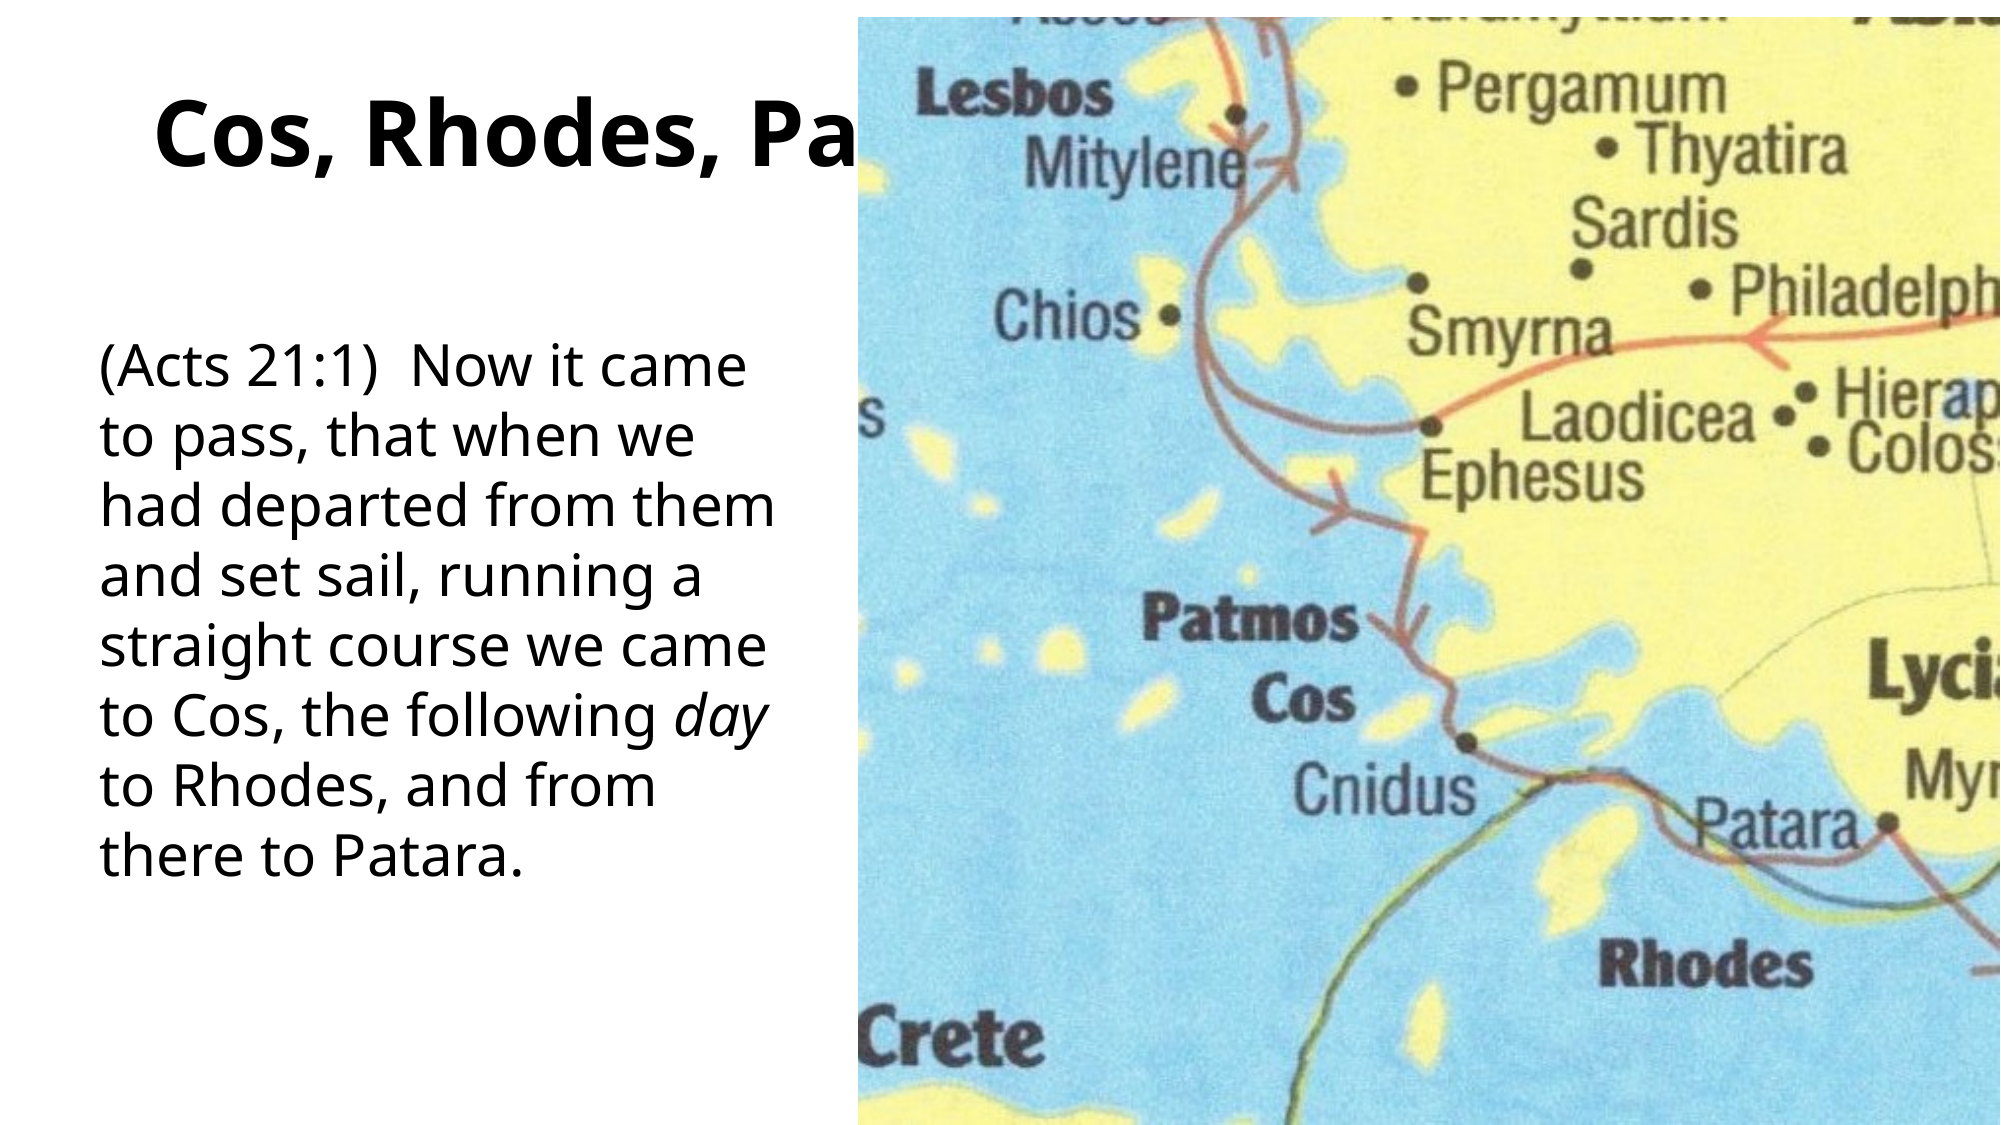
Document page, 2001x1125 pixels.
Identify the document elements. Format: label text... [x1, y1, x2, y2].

text_box (Acts 21:1) Now it came to pass, that when we had departed from them and set sail, running a straight course we came to Cos, the following day to Rhodes, and from there to Patara. [84, 320, 827, 941]
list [858, 17, 2000, 1125]
title Cos, Rhodes, Patra [137, 59, 858, 213]
